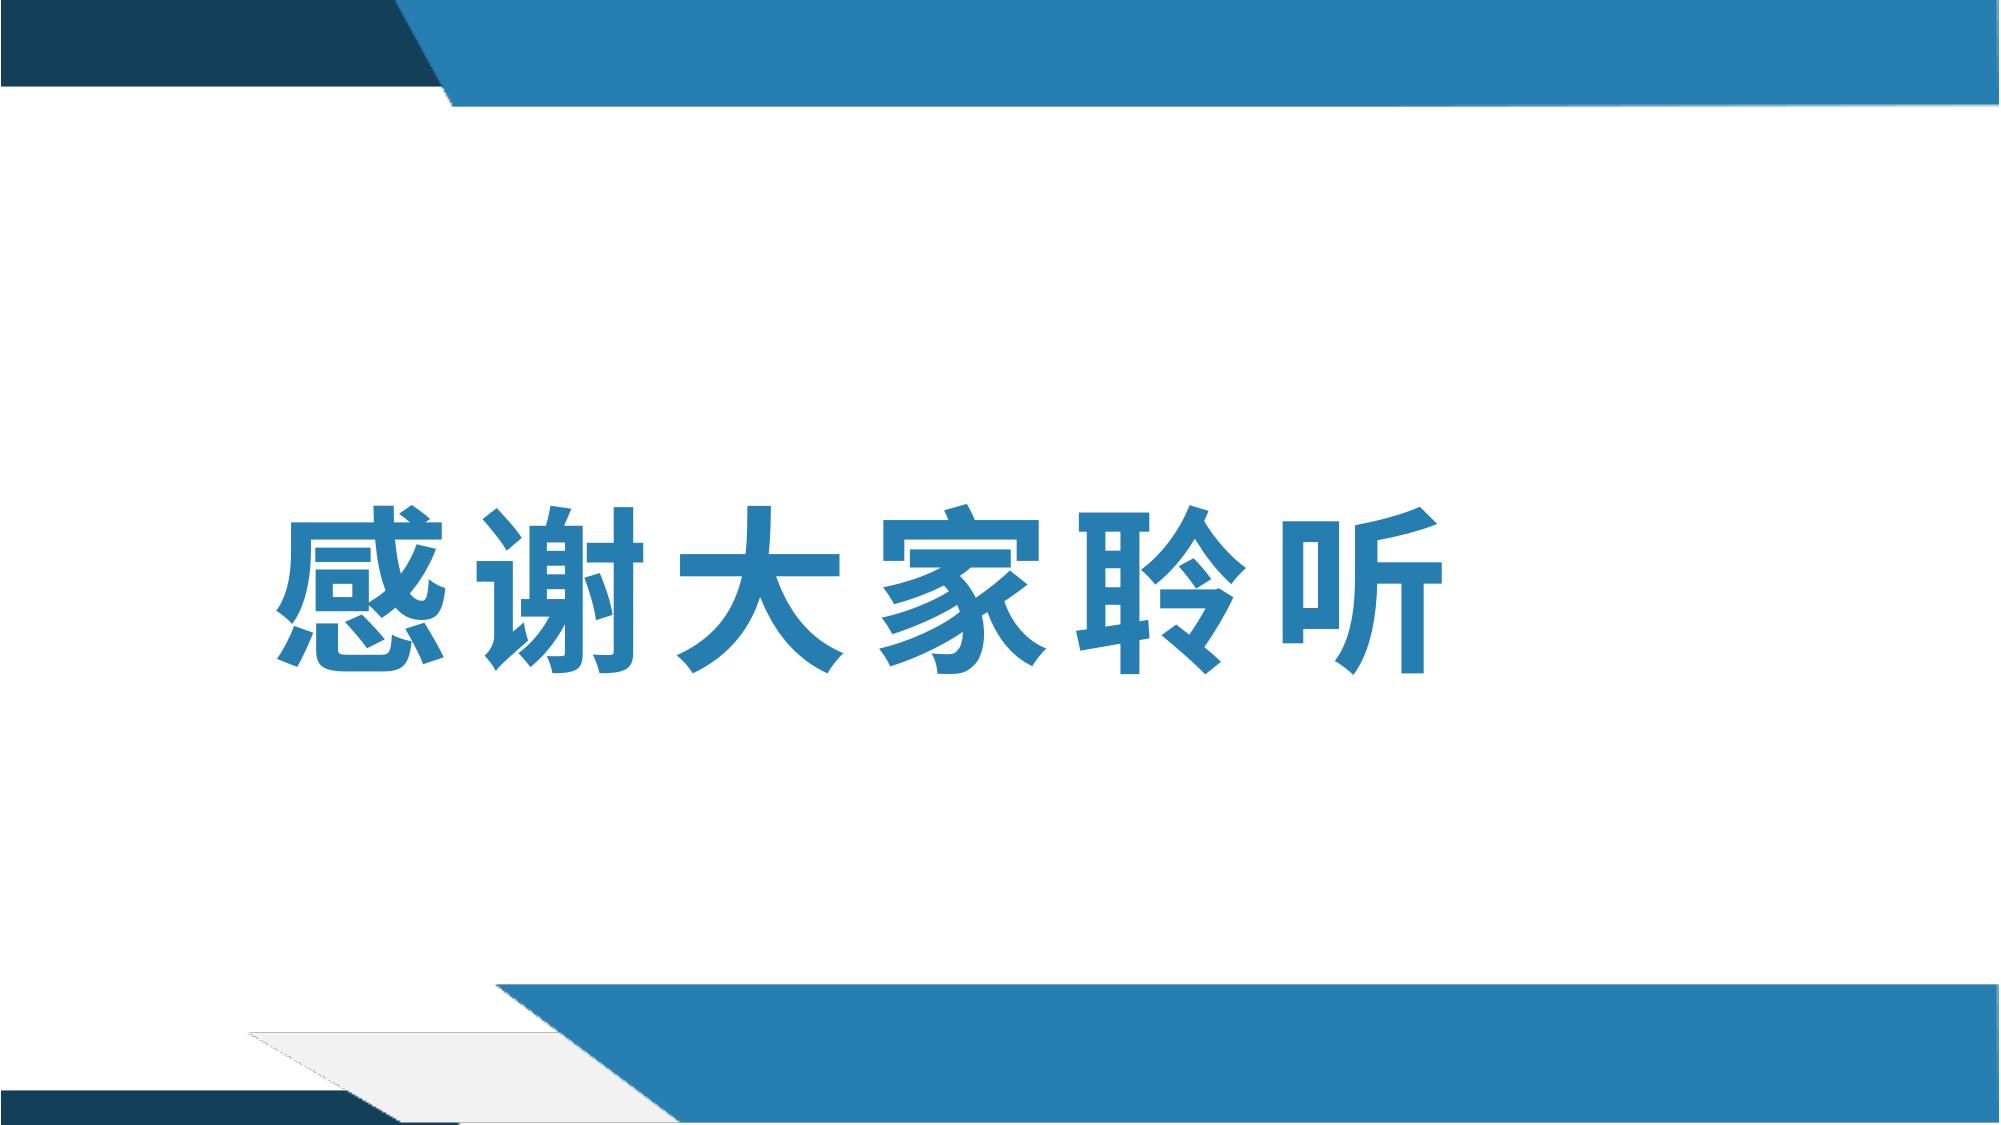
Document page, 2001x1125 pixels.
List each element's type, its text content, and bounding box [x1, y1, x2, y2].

picture [1, 0, 1999, 1125]
title 感谢大家聆听 [271, 264, 1730, 695]
